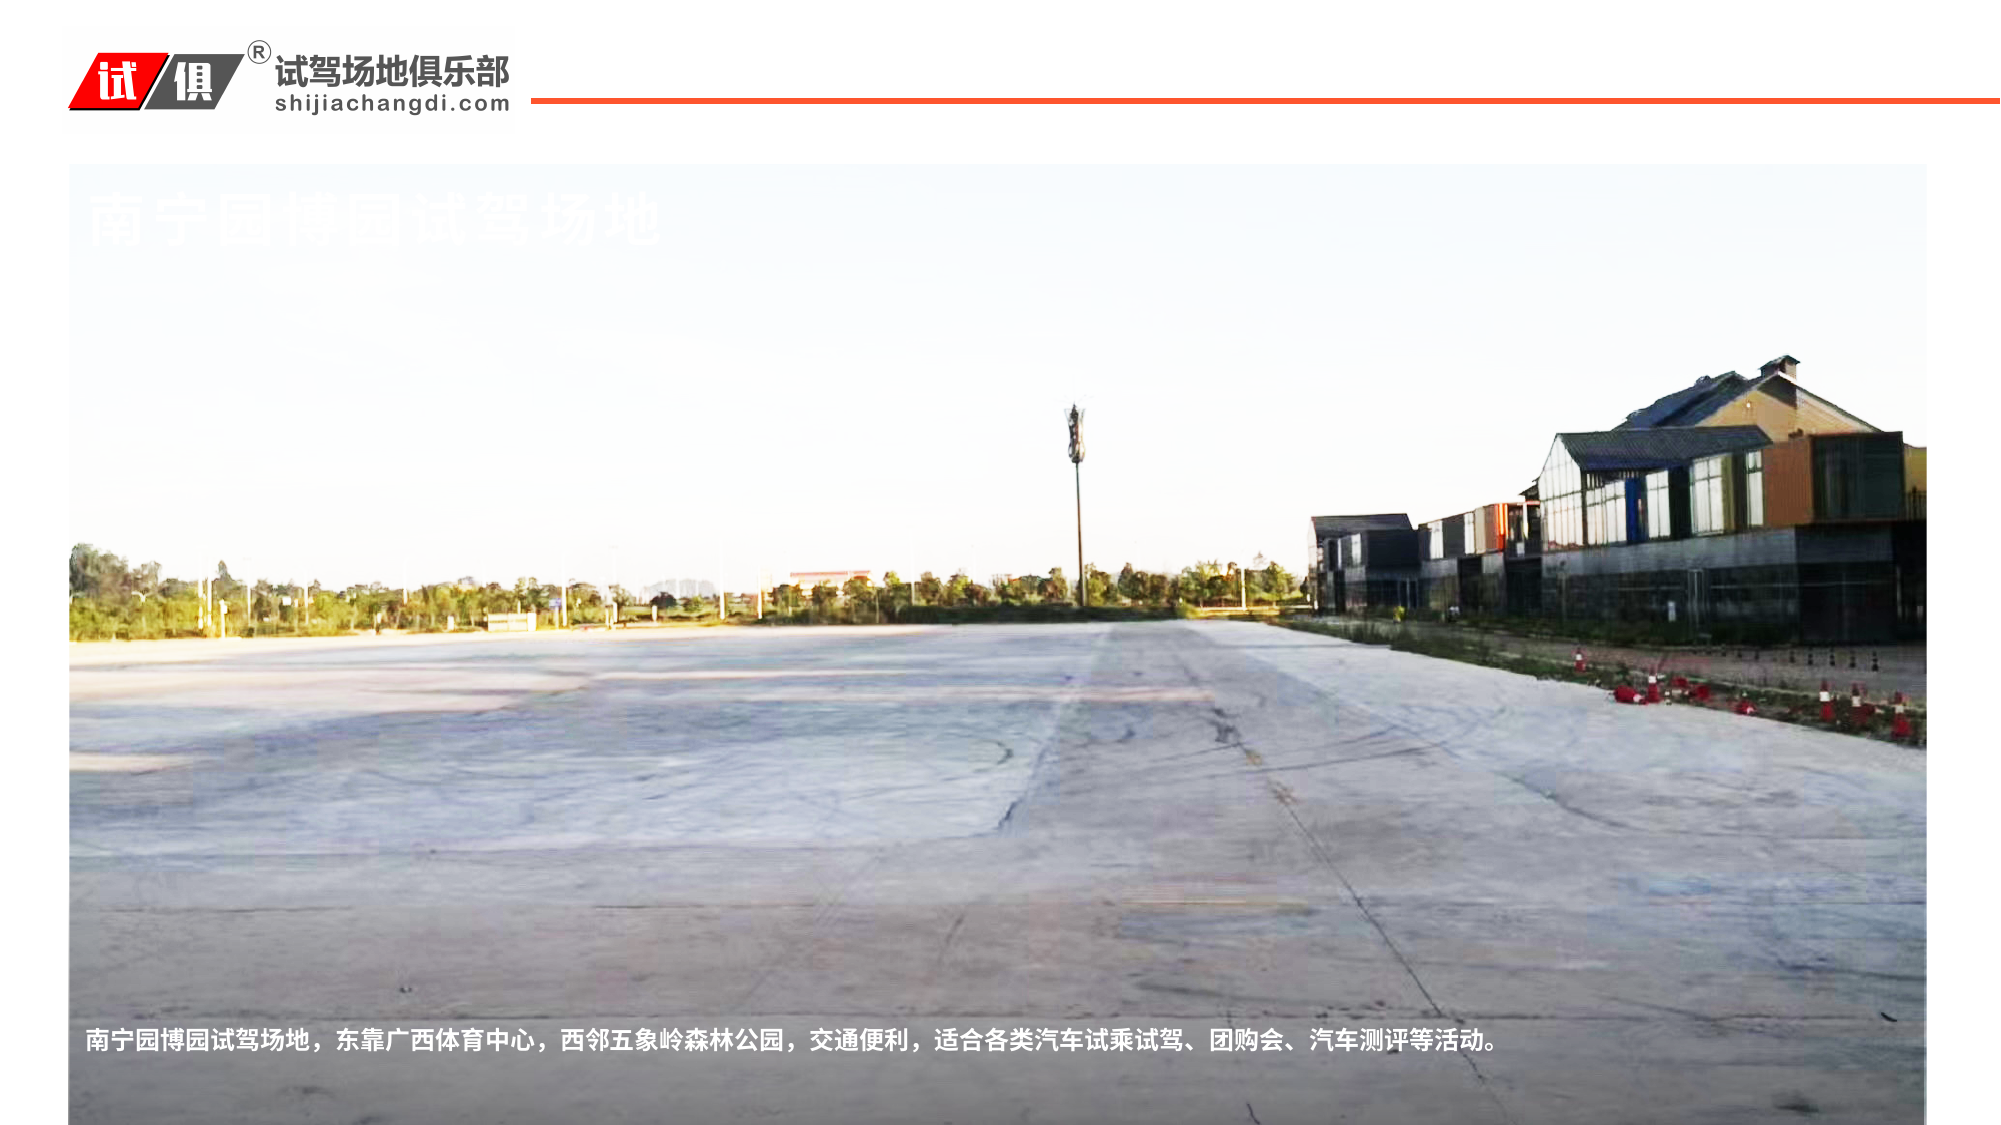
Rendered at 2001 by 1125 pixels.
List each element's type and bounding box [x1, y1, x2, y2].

picture [62, 26, 515, 134]
picture [69, 164, 1927, 1125]
